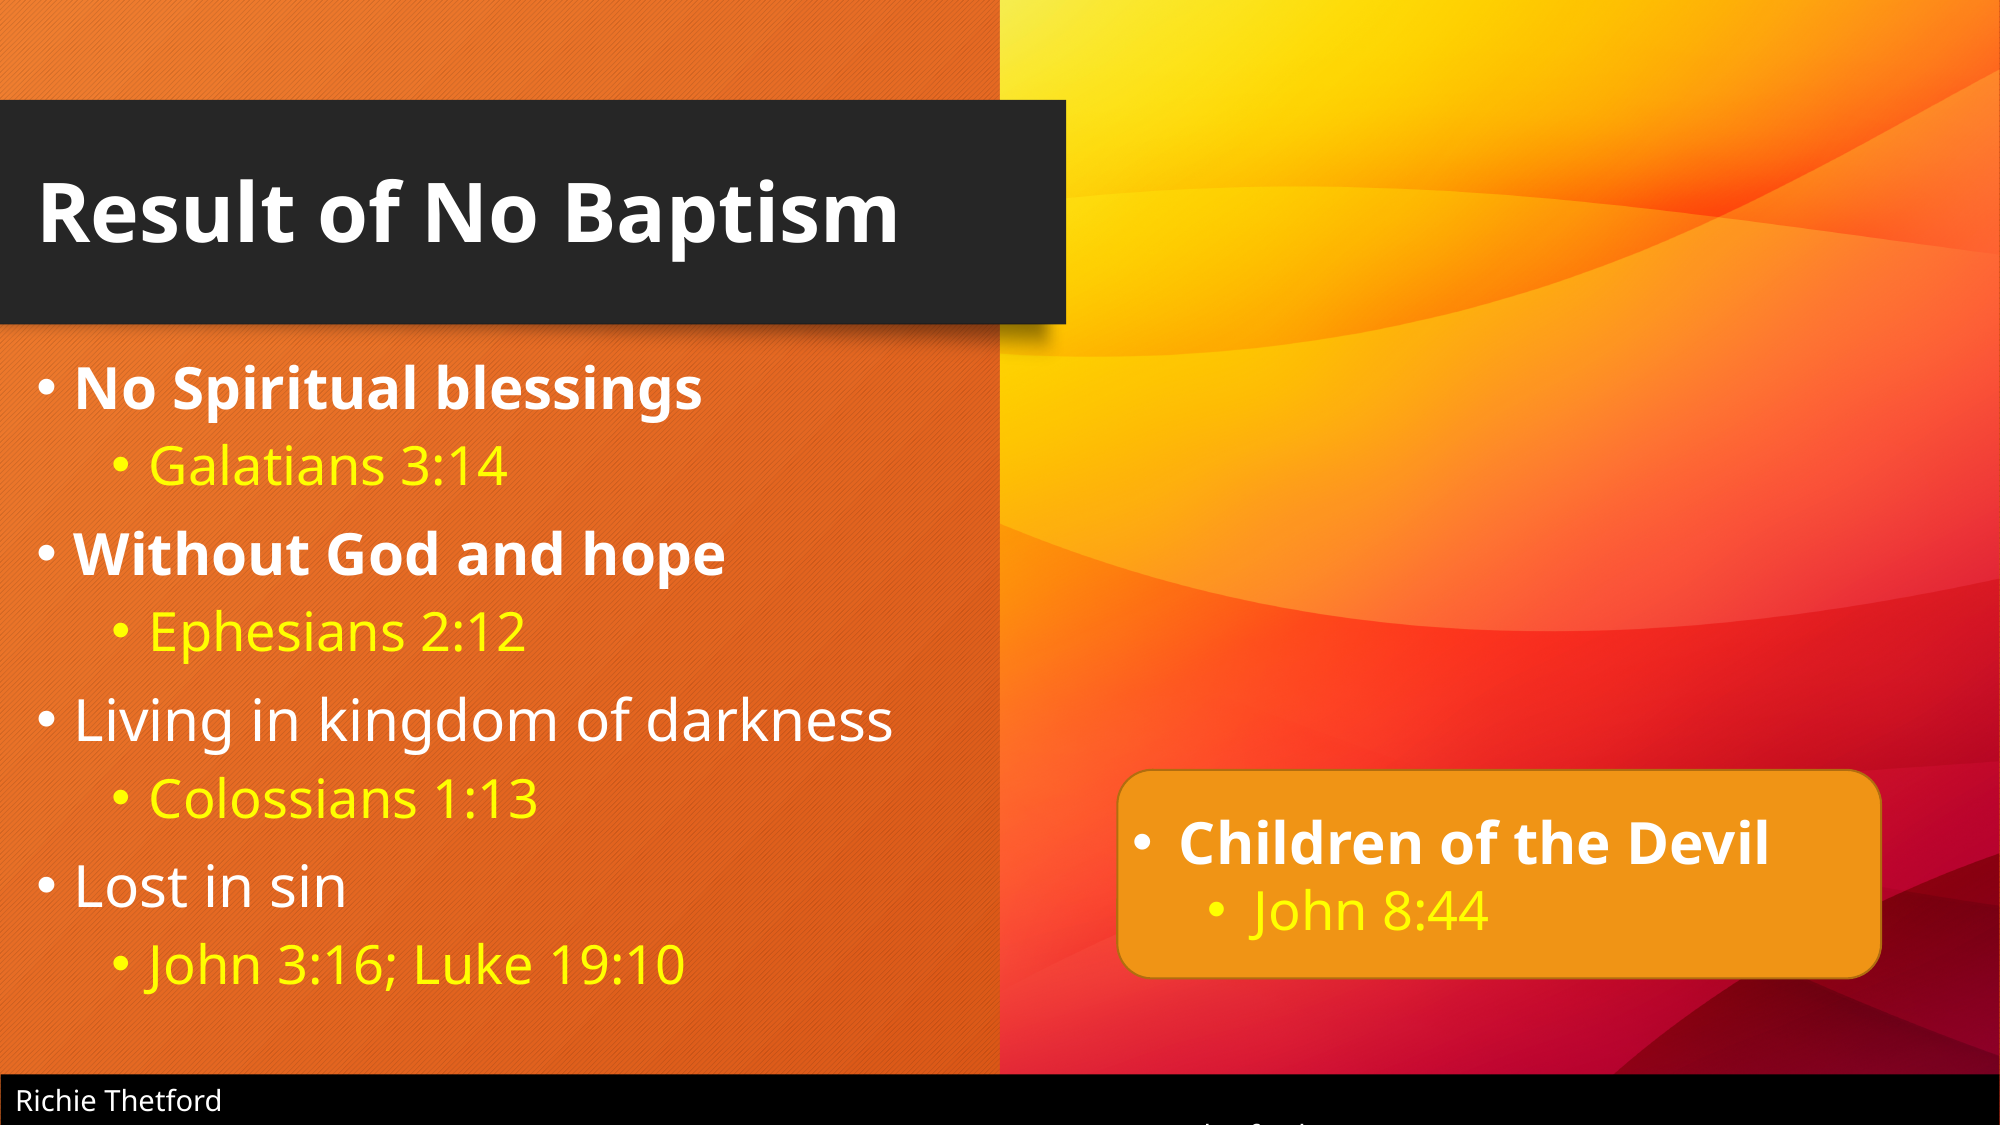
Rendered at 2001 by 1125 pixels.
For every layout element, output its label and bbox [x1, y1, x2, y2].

text_box [0, 367, 999, 1125]
picture [0, 0, 2000, 1125]
text_box [0, 0, 999, 322]
